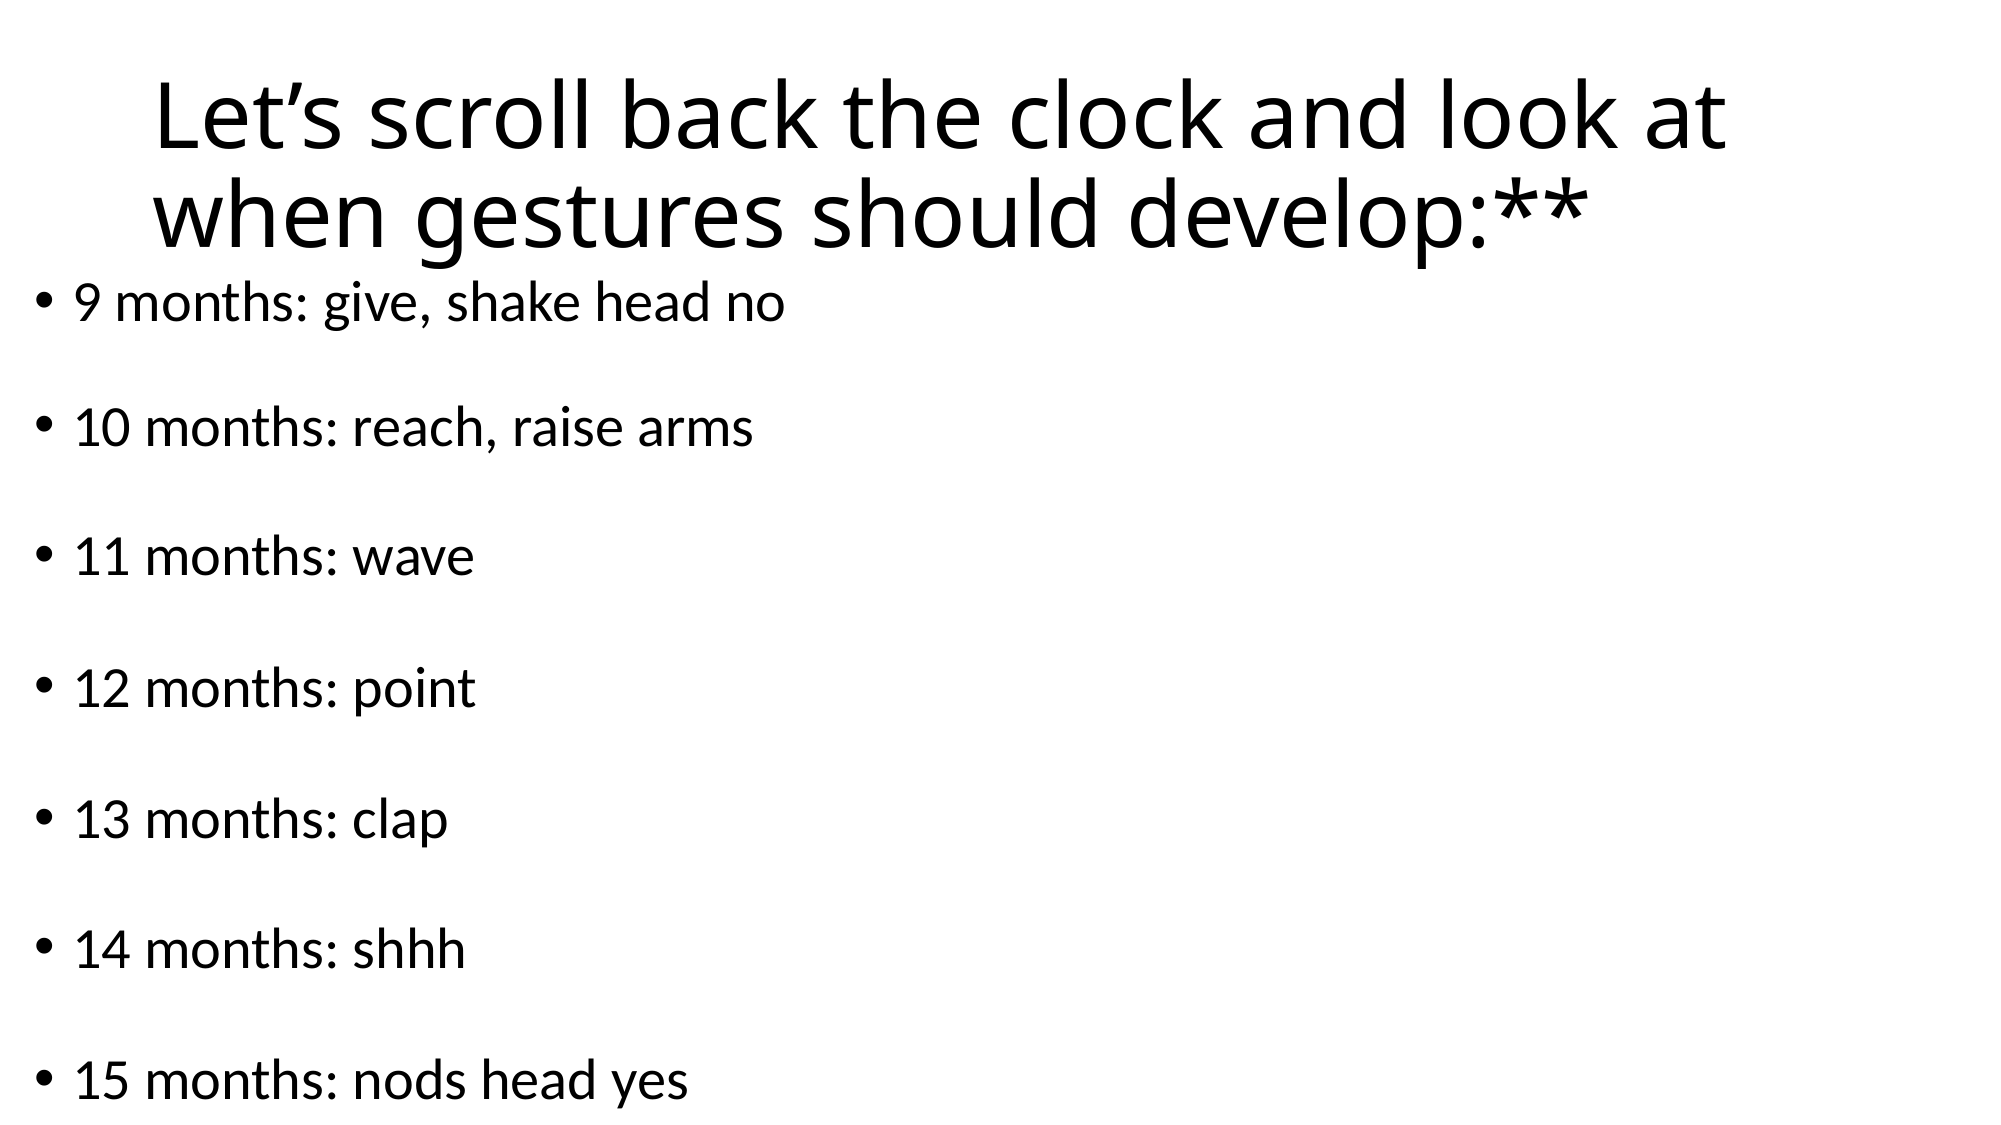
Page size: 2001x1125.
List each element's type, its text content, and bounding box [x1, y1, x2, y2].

list 9 months: give, shake head no 10 months: reach, raise arms 11 months: wave 12 months: point 13 months: clap 14 months: shhh 15 months: nods head yes [19, 263, 1971, 1125]
title Let’s scroll back the clock and look at when gestures should develop:** [137, 59, 1863, 263]
